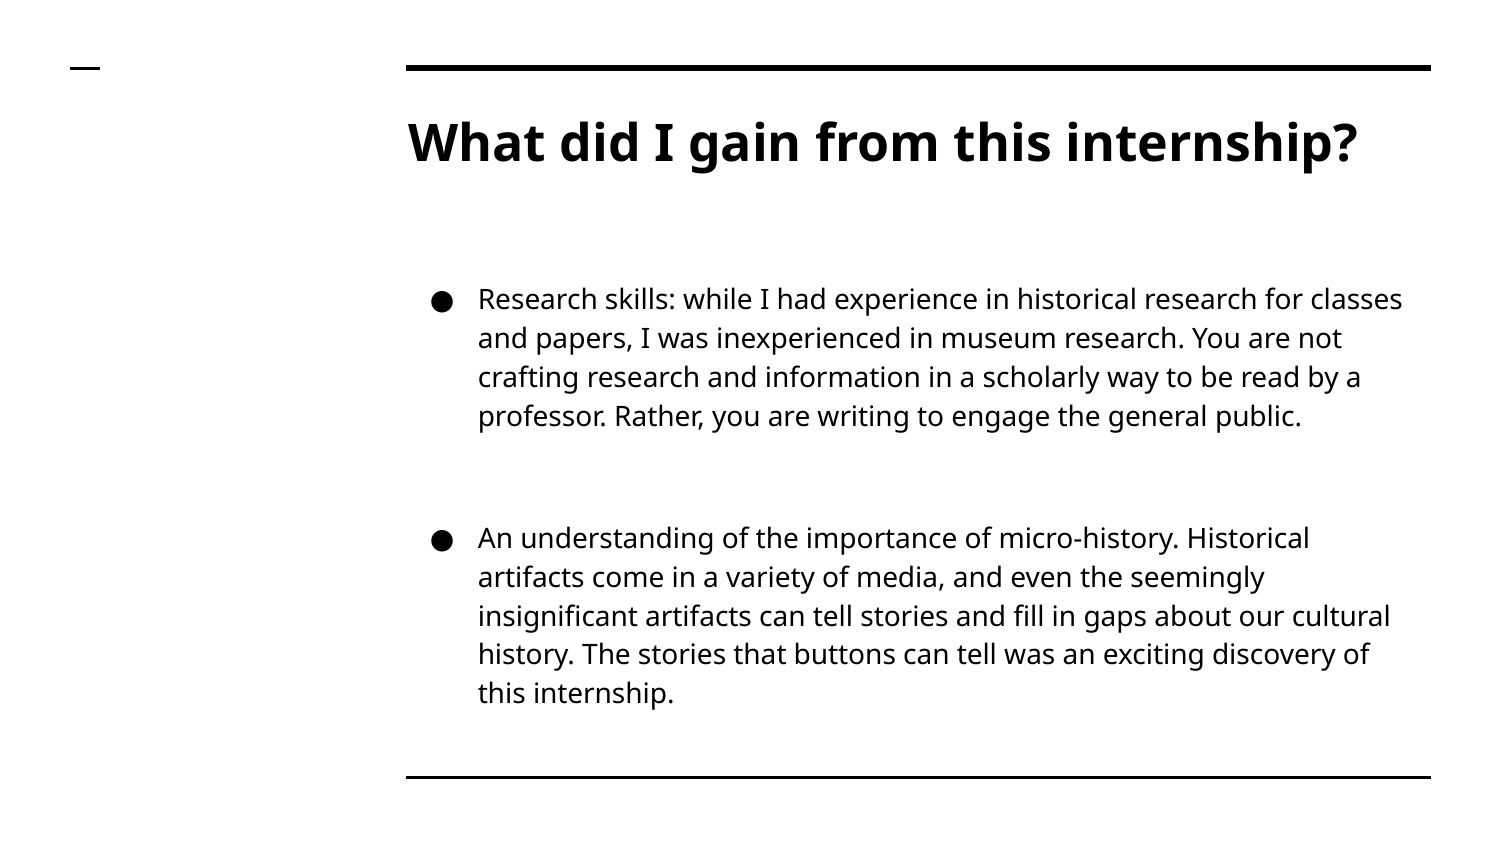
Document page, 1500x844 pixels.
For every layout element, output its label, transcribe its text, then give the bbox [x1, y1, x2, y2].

title What did I gain from this internship? [393, 94, 1431, 199]
list Research skills: while I had experience in historical research for classes and papers, I was inexperienced in museum research. You are not crafting research and information in a scholarly way to be read by a professor. Rather, you are writing to engage the general public. An understanding of the importance of micro-history. Historical artifacts come in a variety of media, and even the seemingly insignificant artifacts can tell stories and fill in gaps about our cultural history. The stories that buttons can tell was an exciting discovery of this internship. [395, 261, 1433, 755]
